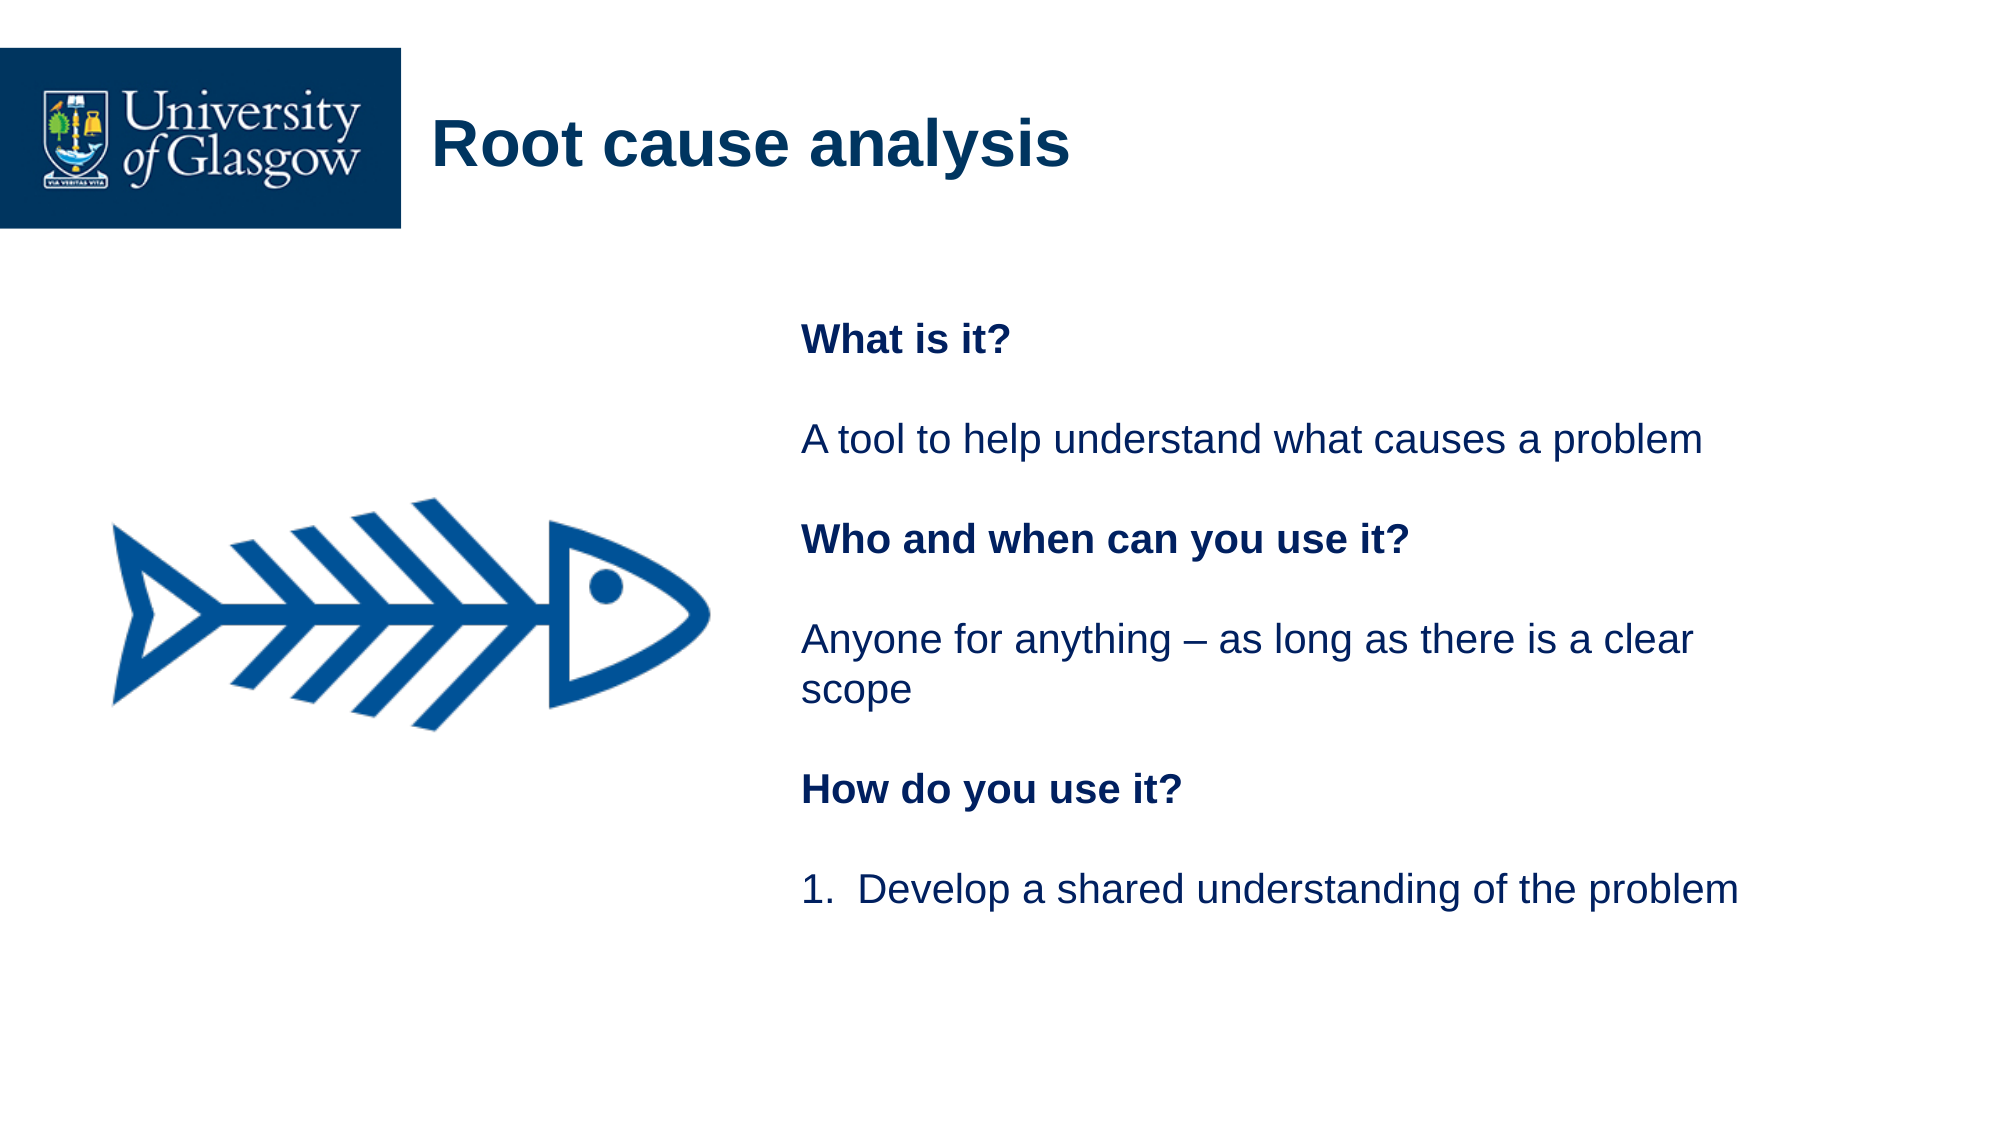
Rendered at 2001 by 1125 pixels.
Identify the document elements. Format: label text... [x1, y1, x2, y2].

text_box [90, 279, 1785, 951]
title Root cause analysis [411, 53, 1758, 237]
picture [0, 0, 2000, 296]
